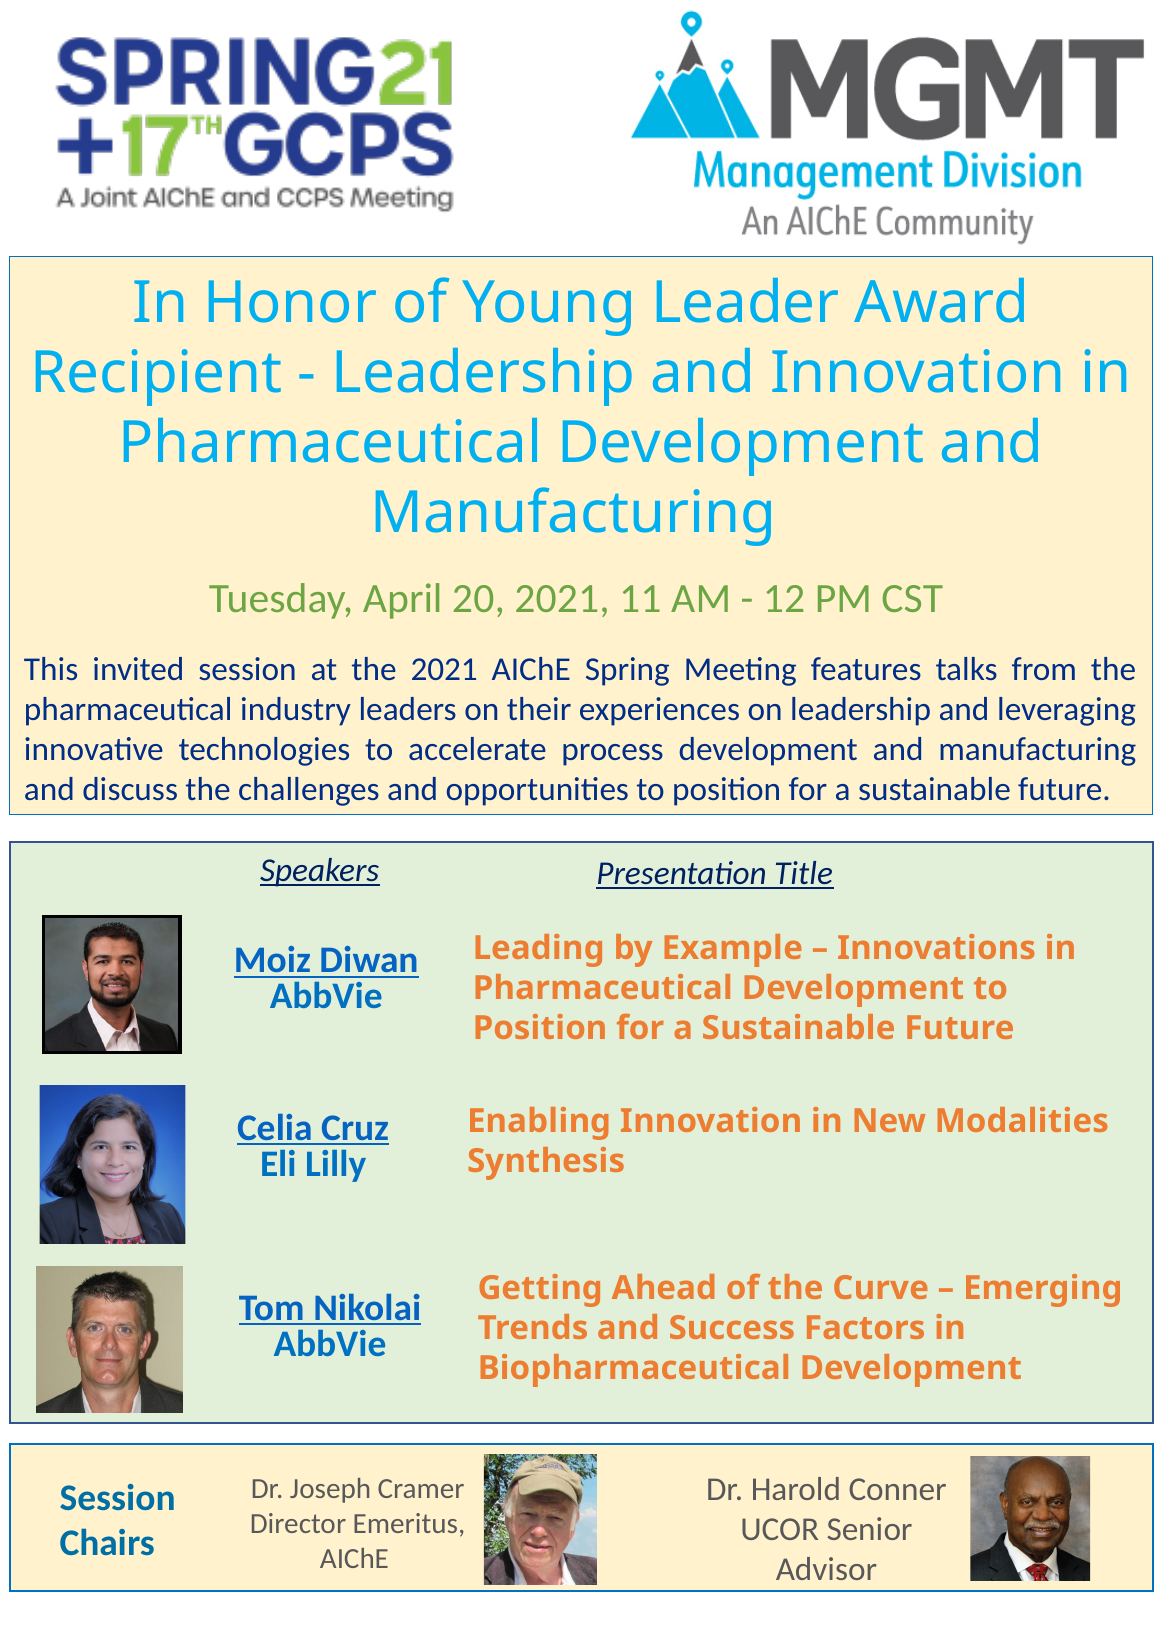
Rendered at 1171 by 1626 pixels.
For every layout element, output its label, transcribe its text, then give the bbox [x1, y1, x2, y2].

text_box Moiz Diwan AbbVie [215, 936, 438, 1024]
text_box Dr. Harold Conner UCOR Senior Advisor [679, 1459, 974, 1595]
picture [623, 7, 1153, 247]
text_box Getting Ahead of the Curve – Emerging Trends and Success Factors in Biopharmaceutical Development [462, 1258, 1164, 1394]
picture [23, 13, 506, 243]
text_box [9, 1443, 1154, 1592]
text_box Session Chairs [44, 1466, 210, 1571]
text_box Presentation Title [581, 844, 913, 899]
text_box Enabling Innovation in New Modalities Synthesis [452, 1091, 1153, 1187]
text_box In Honor of Young Leader Award Recipient - Leadership and Innovation in Pharmaceutical Development and Manufacturing Tuesday, April 20, 2021, 11 AM - 12 PM CST This invited session at the 2021 AIChE Spring Meeting features talks from the pharmaceutical industry leaders on their experiences on leadership and leveraging innovative technologies to accelerate process development and manufacturing and discuss the challenges and opportunities to position for a sustainable future. [9, 256, 1153, 815]
text_box Speakers [238, 840, 401, 896]
text_box Tom Nikolai AbbVie [219, 1284, 441, 1371]
picture [39, 1085, 186, 1244]
text_box [9, 841, 1154, 1424]
picture [970, 1456, 1091, 1581]
picture [44, 917, 179, 1052]
picture [36, 1266, 183, 1413]
text_box Celia Cruz Eli Lilly [202, 1104, 424, 1191]
text_box Dr. Joseph Cramer Director Emeritus, AIChE [219, 1462, 483, 1582]
picture [483, 1454, 597, 1586]
text_box Leading by Example – Innovations in Pharmaceutical Development to Position for a Sustainable Future [457, 918, 1166, 1054]
